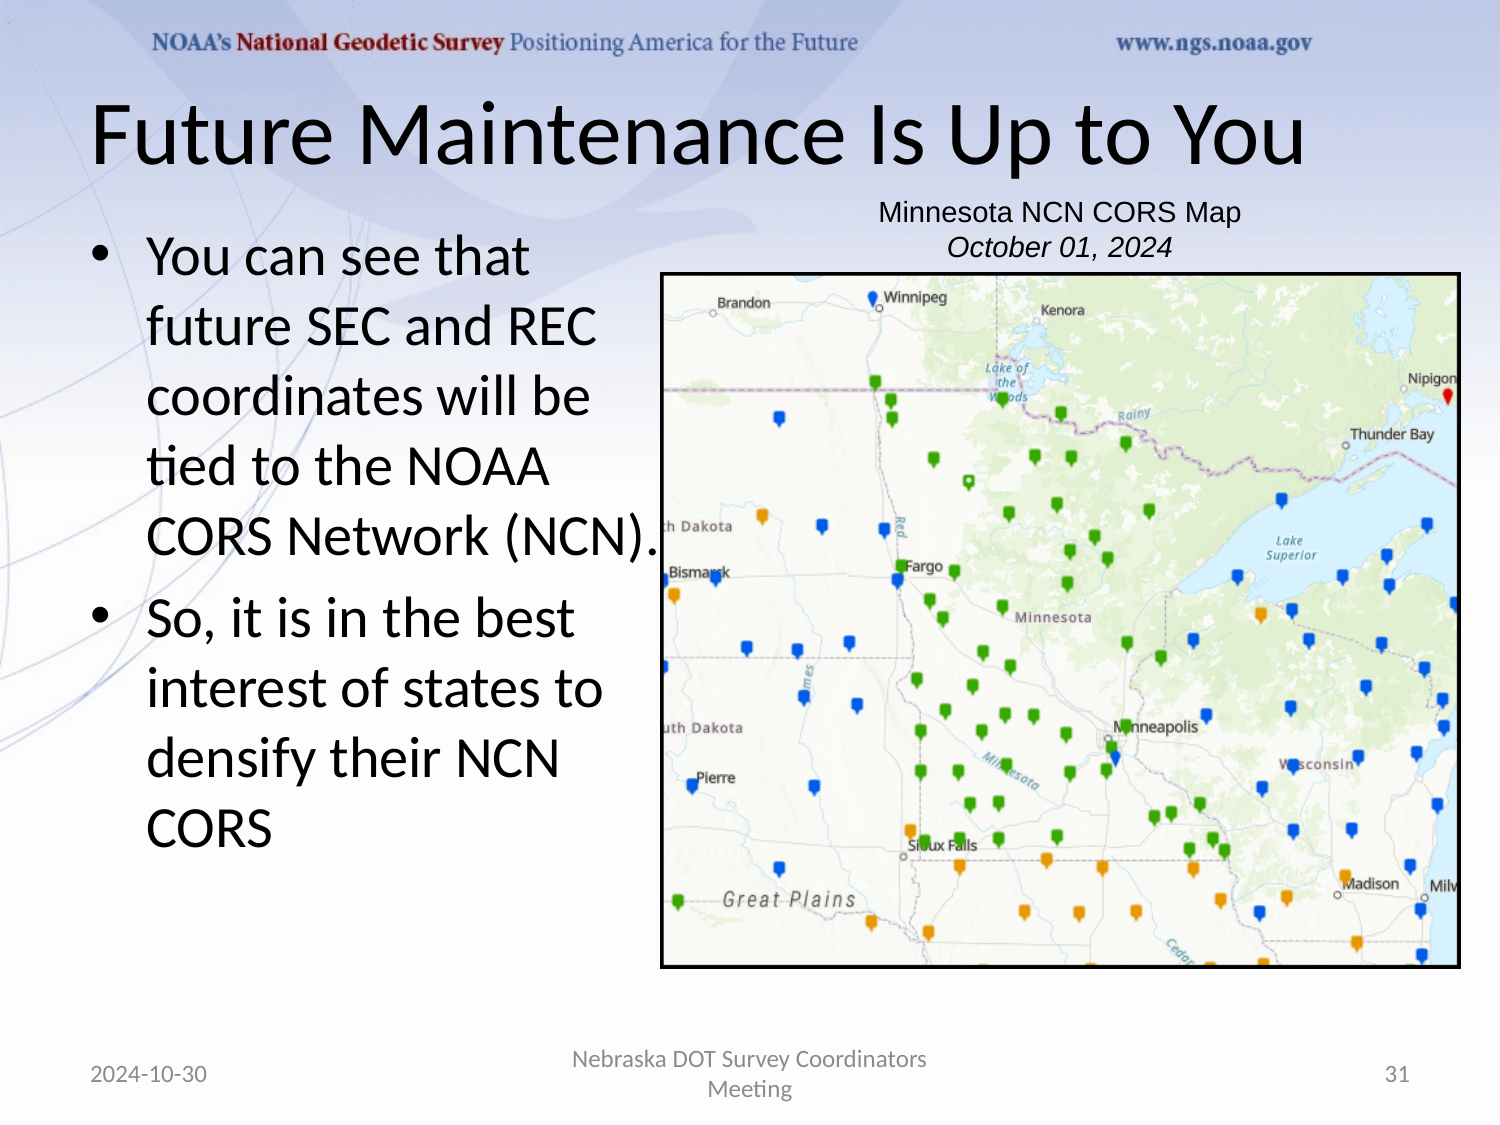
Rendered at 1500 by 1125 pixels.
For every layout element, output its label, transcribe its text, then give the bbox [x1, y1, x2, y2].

footer Nebraska DOT Survey Coordinators Meeting [512, 1042, 988, 1103]
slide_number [75, 1042, 425, 1103]
text_box Minnesota NCN CORS Map October 01, 2024 [862, 186, 1258, 270]
picture [0, 0, 1500, 1125]
list You can see that future SEC and REC coordinates will be tied to the NOAA CORS Network (NCN). So, it is in the best interest of states to densify their NCN CORS [74, 209, 676, 1021]
title Future Maintenance Is Up to You [74, 74, 1426, 181]
slide_number 31 [1074, 1042, 1425, 1103]
